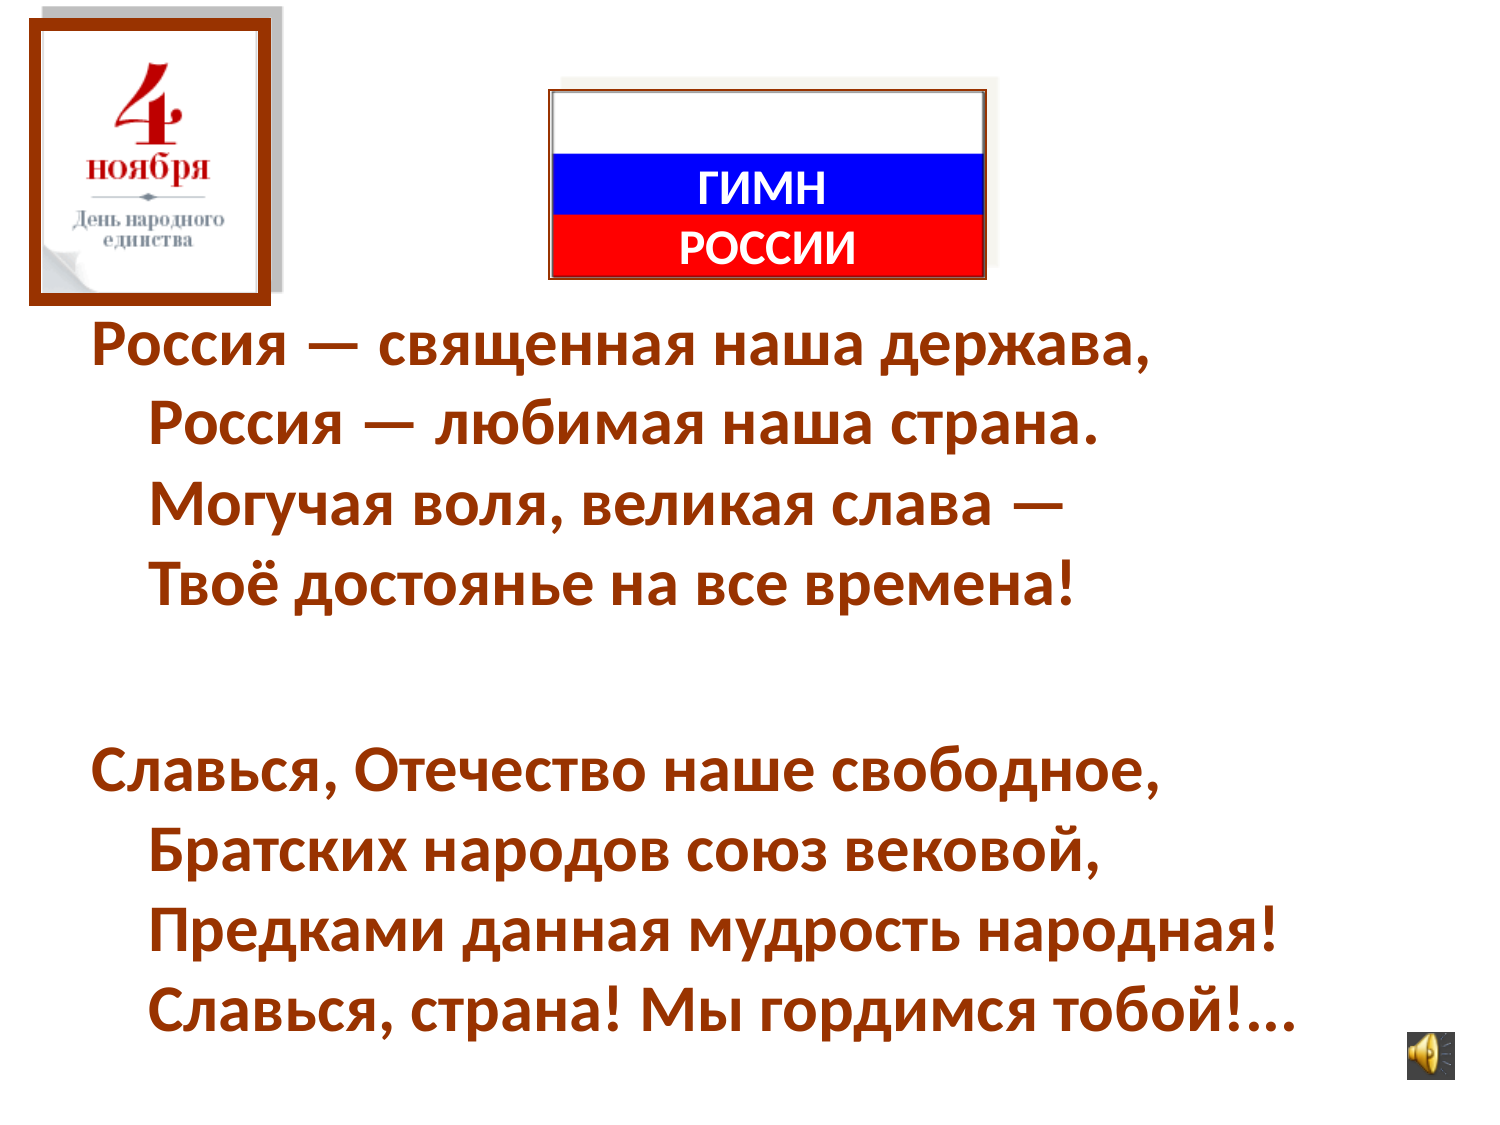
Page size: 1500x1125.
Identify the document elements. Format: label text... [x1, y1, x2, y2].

list Россия — священная наша держава, Россия — любимая наша страна. Могучая воля, великая слава — Твоё достоянье на все времена! Славься, Отечество наше свободное, Братских народов союз вековой, Предками данная мудрость народная! Славься, страна! Мы гордимся тобой!... [76, 290, 1500, 1125]
text_box ГИМН РОССИИ [549, 90, 987, 279]
picture [1406, 1031, 1457, 1082]
picture [40, 30, 259, 294]
